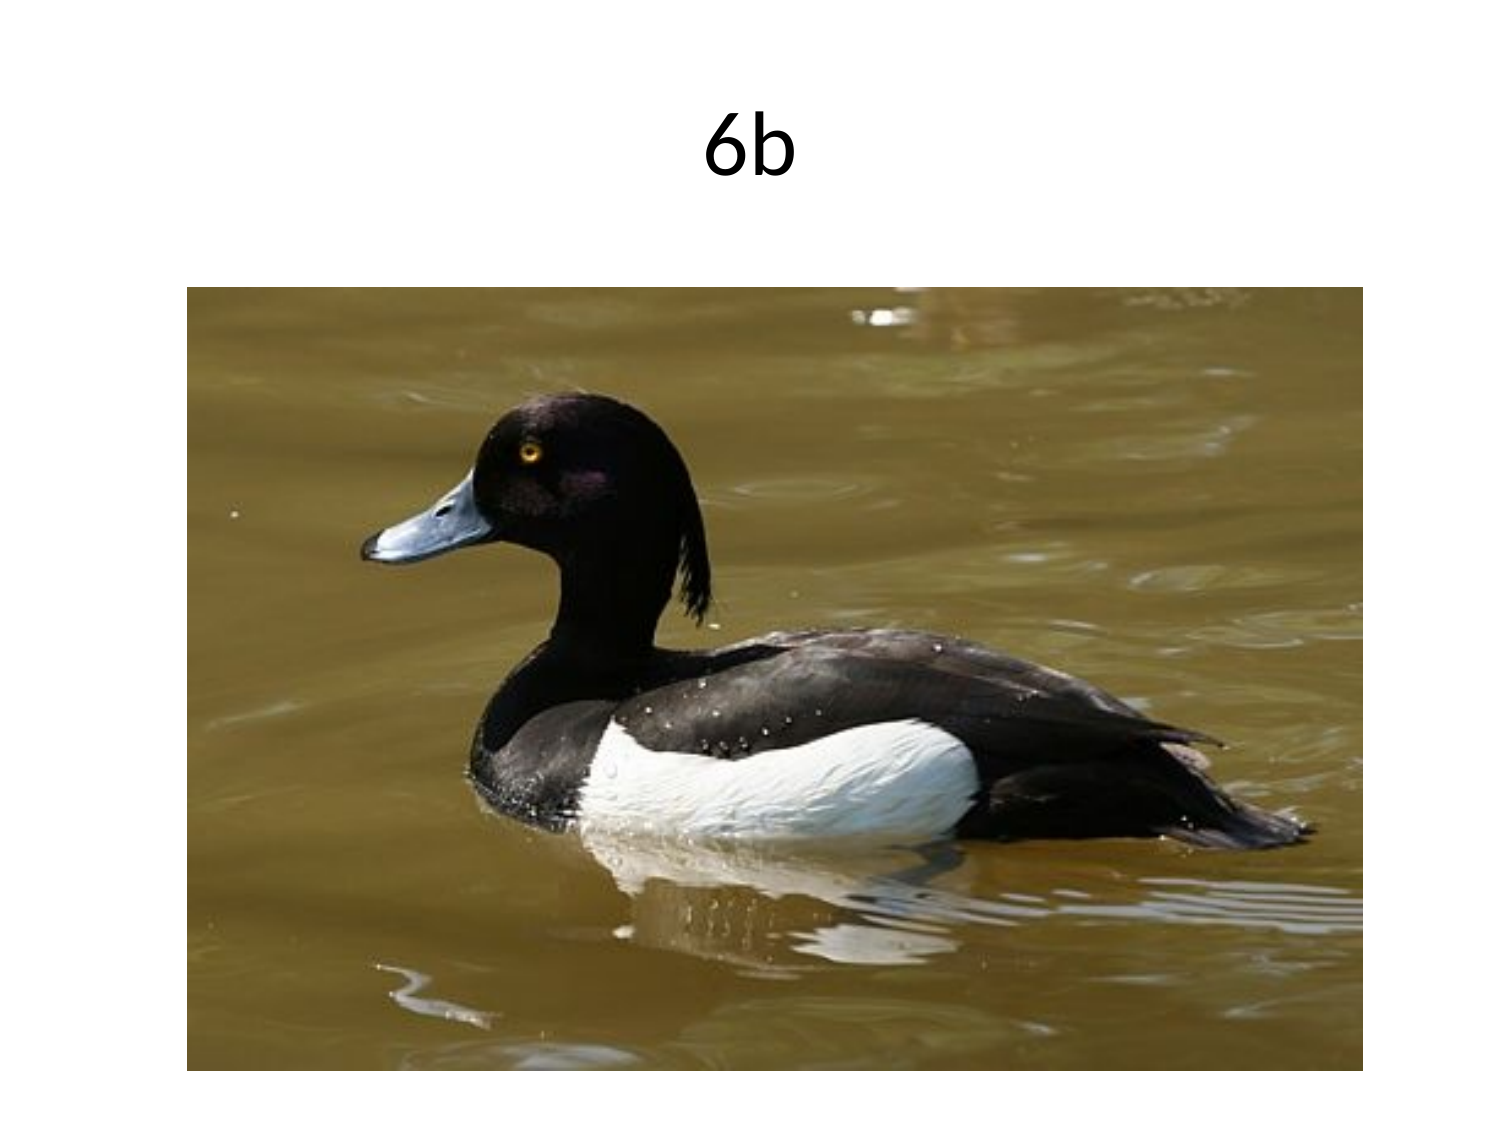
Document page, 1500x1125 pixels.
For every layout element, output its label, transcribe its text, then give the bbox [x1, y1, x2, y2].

picture [187, 287, 1363, 1071]
title 6b [75, 45, 1425, 233]
